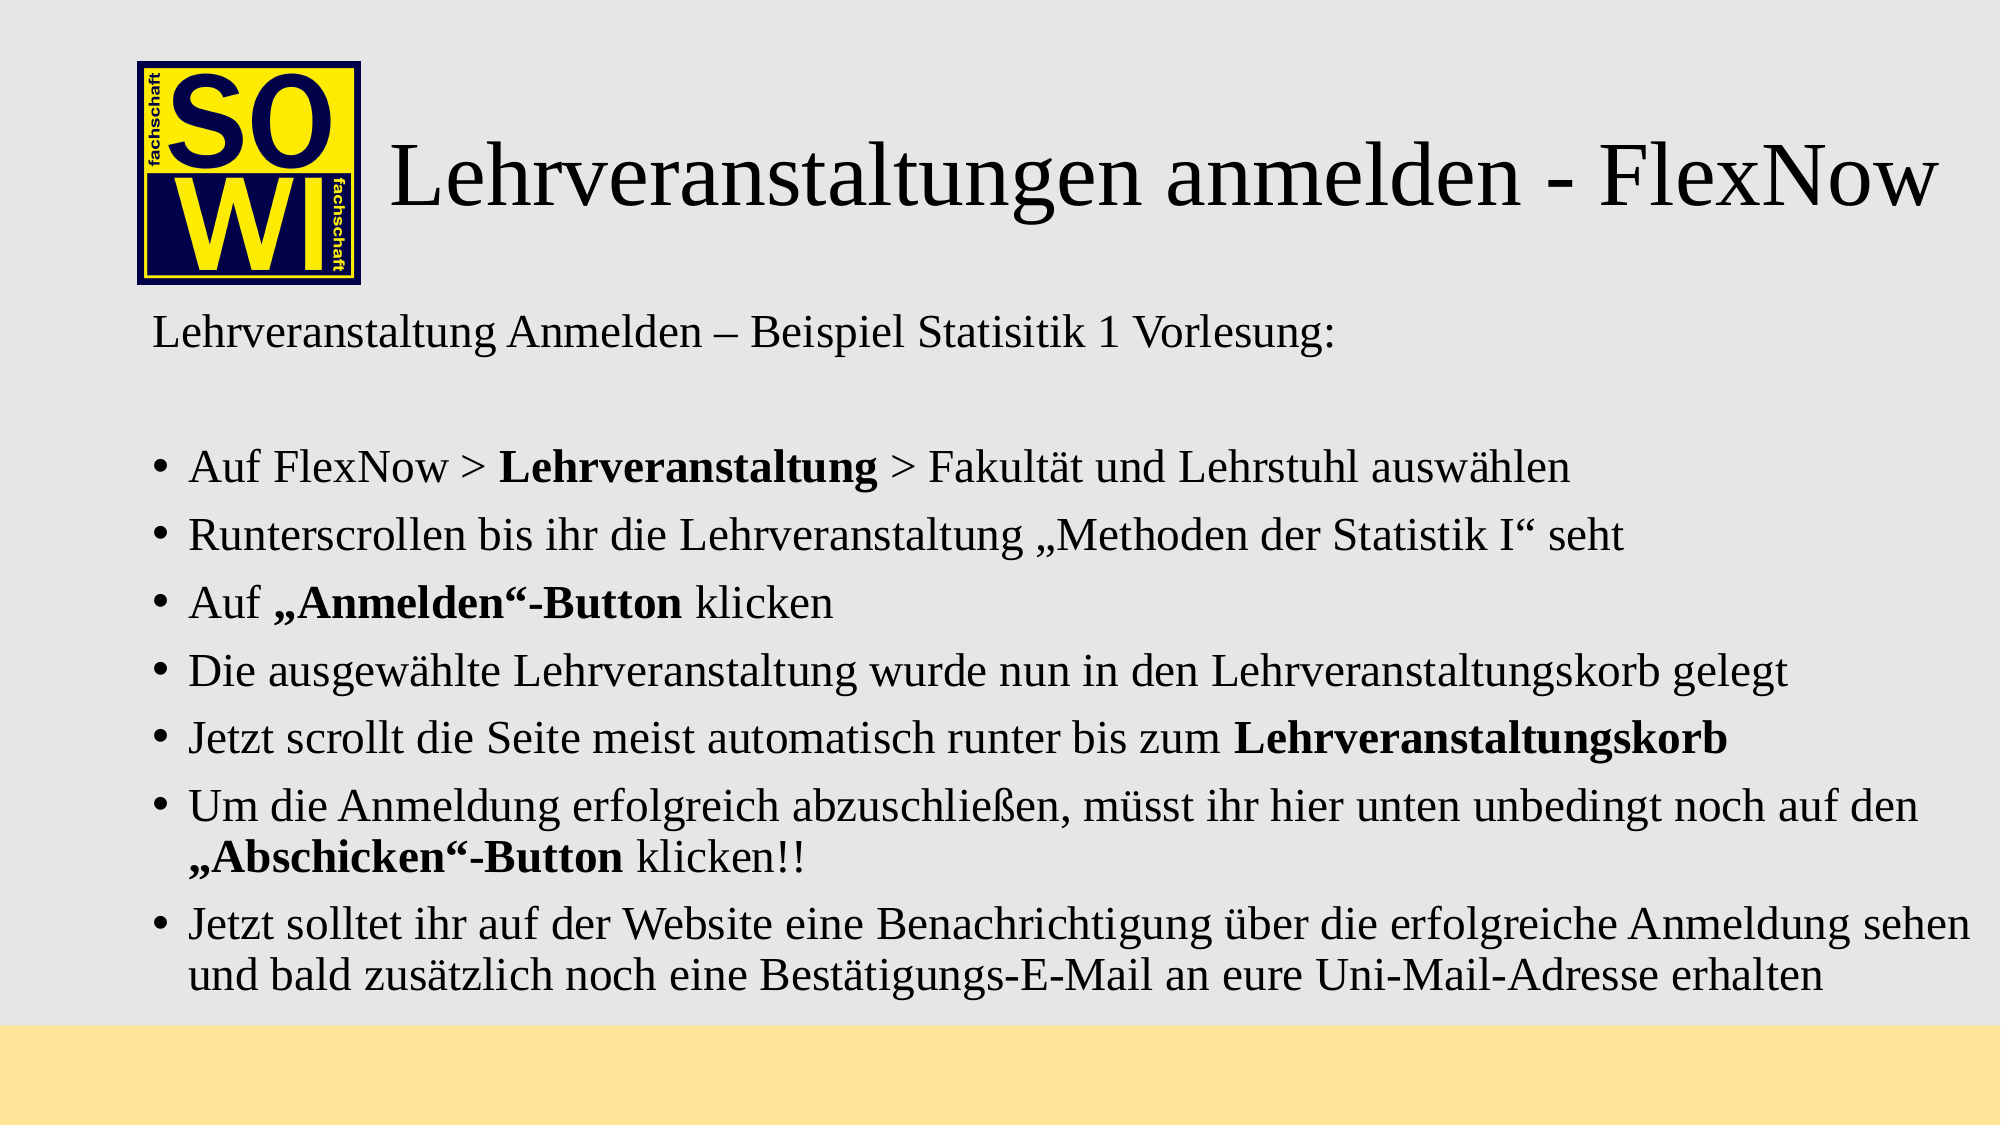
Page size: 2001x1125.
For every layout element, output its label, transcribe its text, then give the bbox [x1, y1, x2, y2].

title Lehrveranstaltungen anmelden - FlexNow [374, 67, 1989, 285]
list Lehrveranstaltung Anmelden – Beispiel Statisitik 1 Vorlesung: Auf FlexNow > Lehrveranstaltung > Fakultät und Lehrstuhl auswählen Runterscrollen bis ihr die Lehrveranstaltung „Methoden der Statistik I“ seht Auf „Anmelden“-Button klicken Die ausgewählte Lehrveranstaltung wurde nun in den Lehrveranstaltungskorb gelegt Jetzt scrollt die Seite meist automatisch runter bis zum Lehrveranstaltungskorb Um die Anmeldung erfolgreich abzuschließen, müsst ihr hier unten unbedingt noch auf den „Abschicken“-Button klicken!! Jetzt solltet ihr auf der Website eine Benachrichtigung über die erfolgreiche Anmeldung sehen und bald zusätzlich noch eine Bestätigungs-E-Mail an eure Uni-Mail-Adresse erhalten [137, 299, 2000, 1014]
picture [137, 61, 361, 285]
